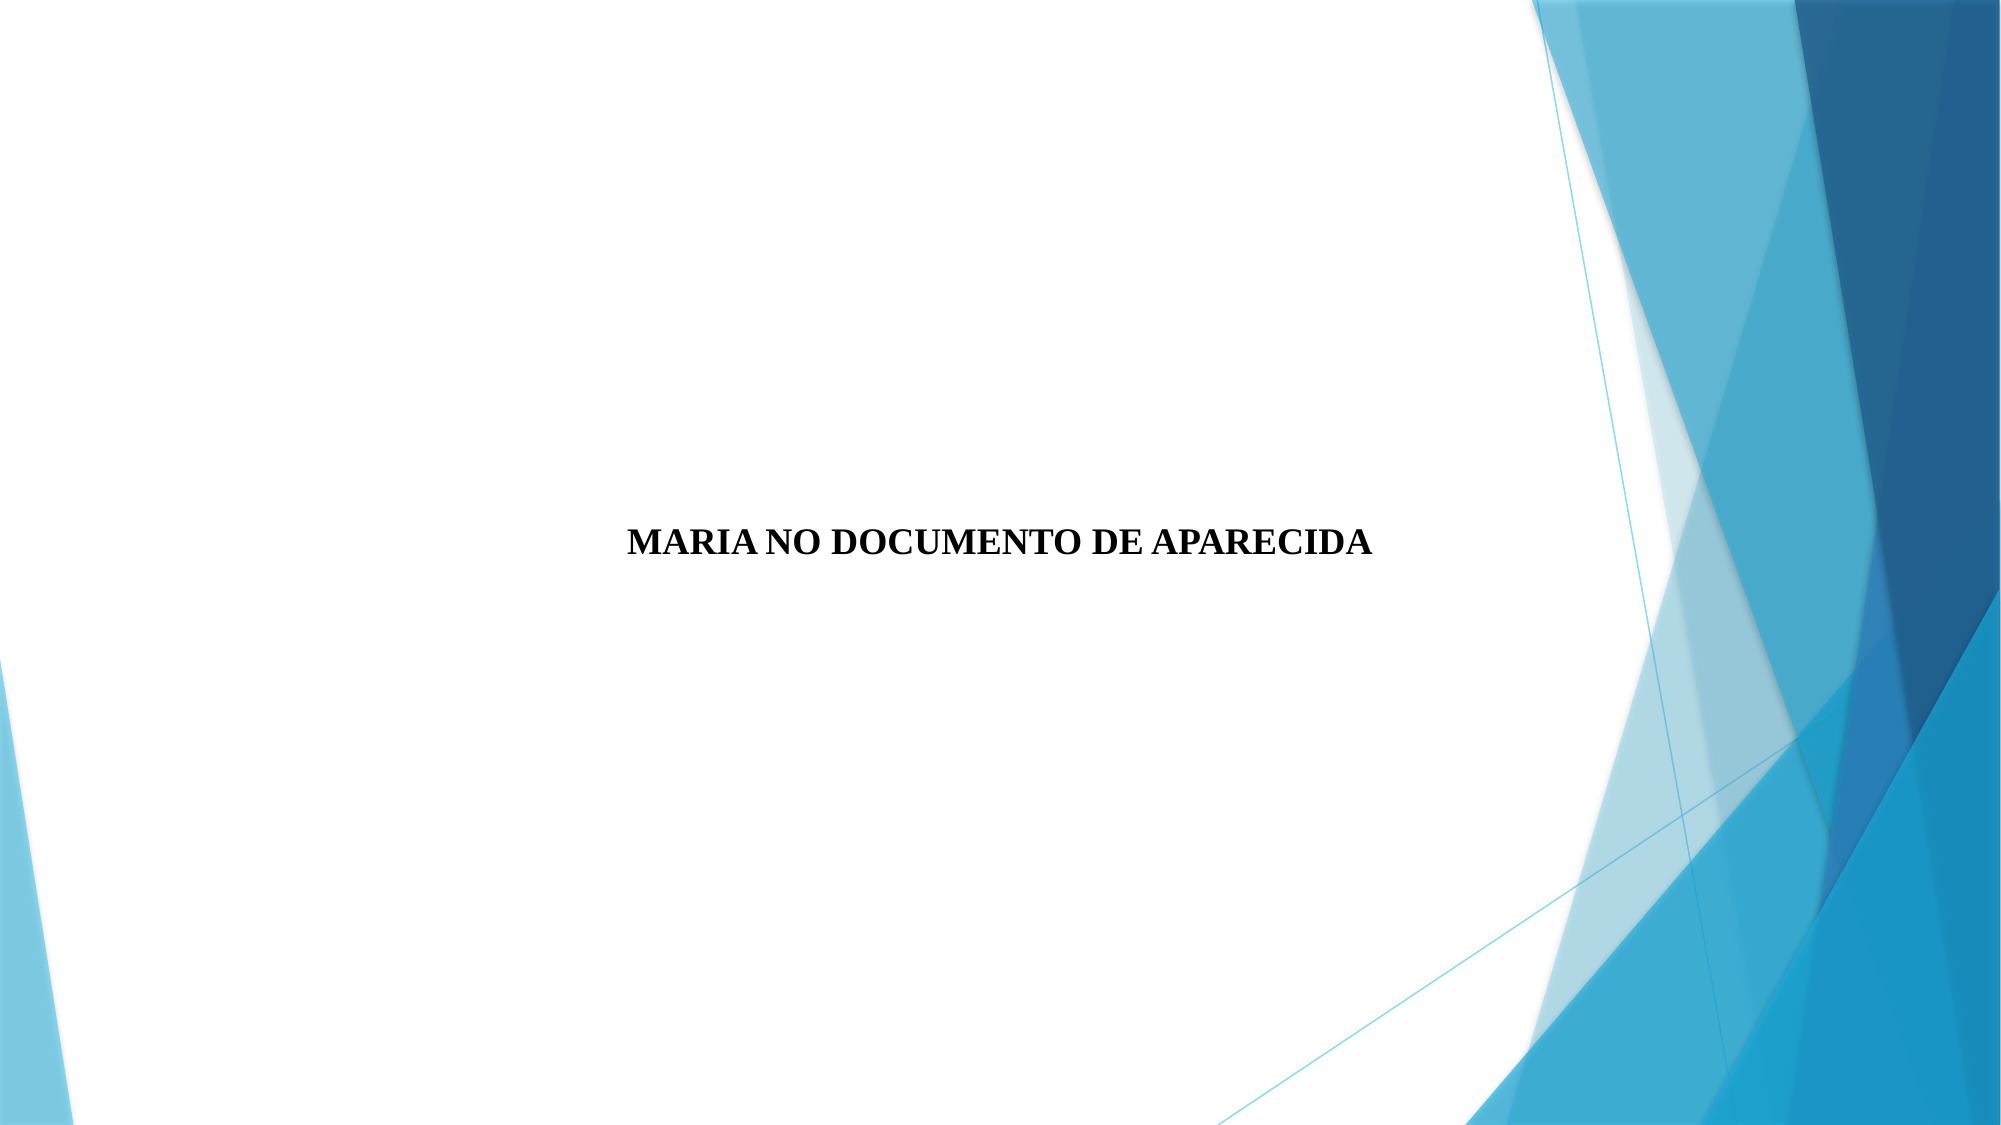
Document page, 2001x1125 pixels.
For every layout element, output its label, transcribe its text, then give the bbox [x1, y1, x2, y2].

text_box MARIA NO DOCUMENTO DE APARECIDA [500, 509, 1500, 615]
